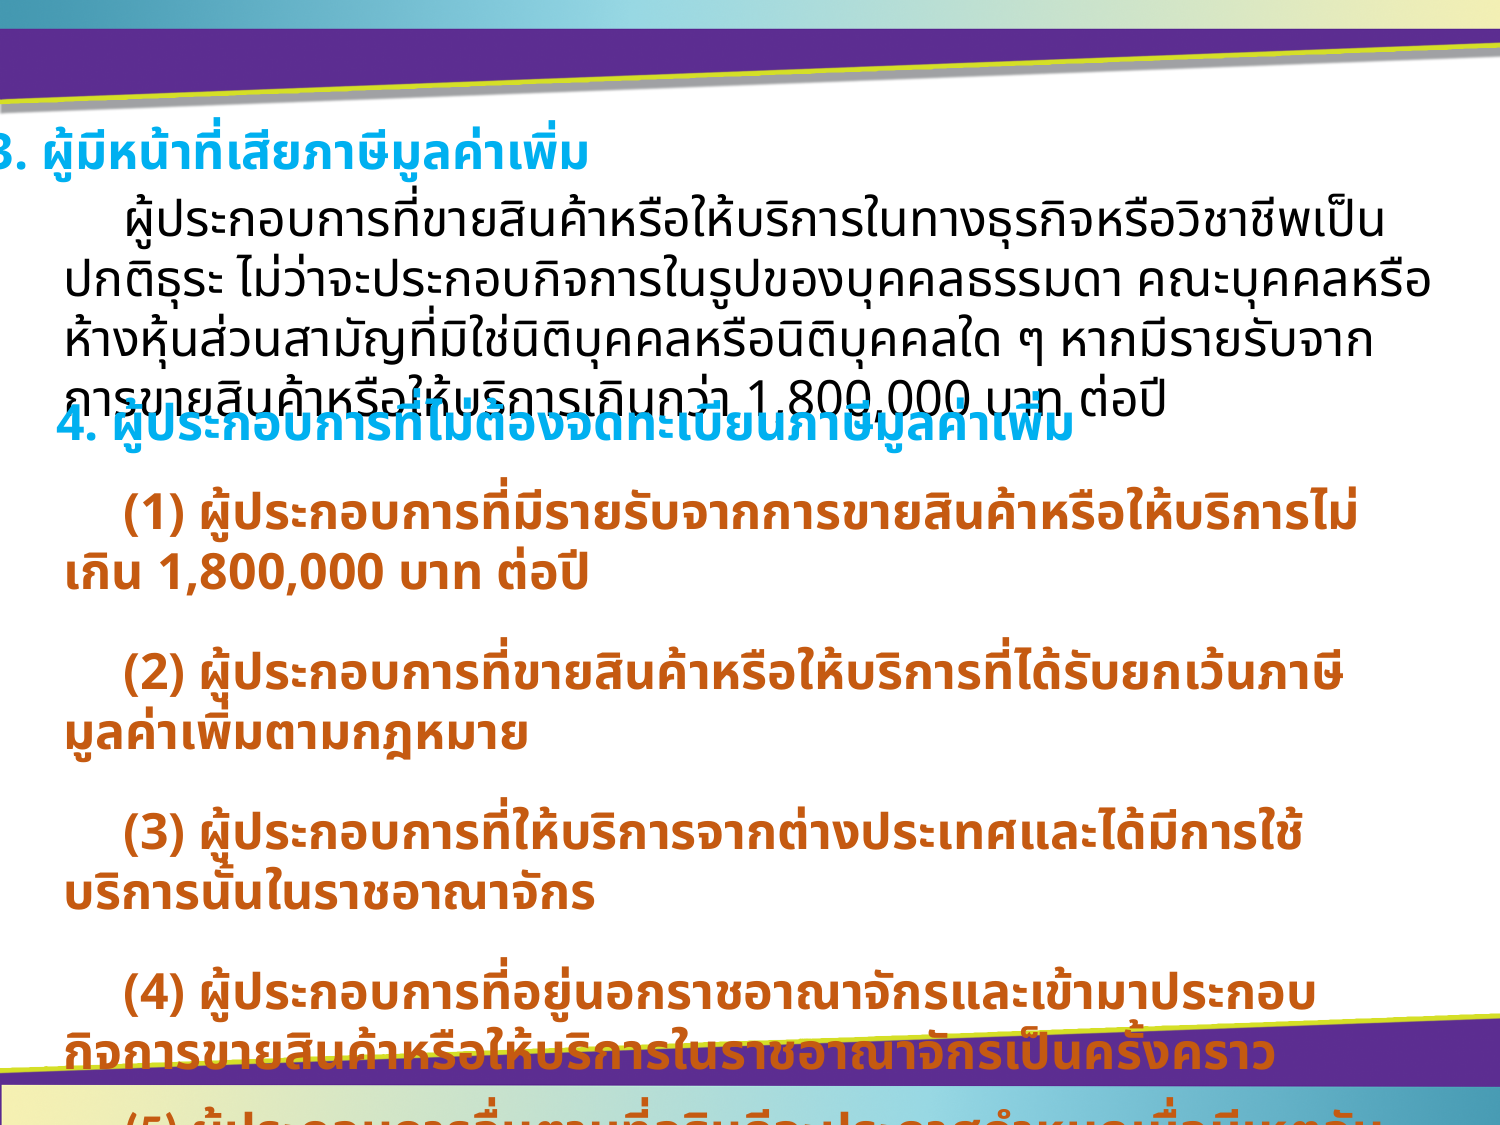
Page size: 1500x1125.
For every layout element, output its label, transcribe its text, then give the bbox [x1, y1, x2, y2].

text_box 3. ผู้มีหน้าที่เสียภาษีมูลค่าเพิ่ม [0, 112, 606, 188]
text_box ผู้ประกอบการที่ขายสินค้าหรือให้บริการในทางธุรกิจหรือวิชาชีพเป็นปกติธุระ ไม่ว่าจะประกอบกิจการในรูปของบุคคลธรรมดา คณะบุคคลหรือห้างหุ้นส่วนสามัญที่มิใช่นิติบุคคลหรือนิติบุคคลใด ๆ หากมีรายรับจากการขายสินค้าหรือให้บริการเกินกว่า 1,800,000 บาท ต่อปี [48, 179, 1454, 435]
text_box (1) ผู้ประกอบการที่มีรายรับจากการขายสินค้าหรือให้บริการไม่เกิน 1,800,000 บาท ต่อปี (2) ผู้ประกอบการที่ขายสินค้าหรือให้บริการที่ได้รับยกเว้นภาษีมูลค่าเพิ่มตามกฎหมาย (3) ผู้ประกอบการที่ให้บริการจากต่างประเทศและได้มีการใช้บริการนั้นในราชอาณาจักร (4) ผู้ประกอบการที่อยู่นอกราชอาณาจักรและเข้ามาประกอบกิจการขายสินค้าหรือให้บริการในราชอาณาจักรเป็นครั้งคราว (5) ผู้ประกอบการอื่นตามที่อธิบดีจะประกาศกำหนดเมื่อมีเหตุอันสมควร [48, 472, 1451, 1125]
picture [0, 0, 1500, 1125]
text_box 4. ผู้ประกอบการที่ไม่ต้องจดทะเบียนภาษีมูลค่าเพิ่ม [41, 383, 1446, 458]
